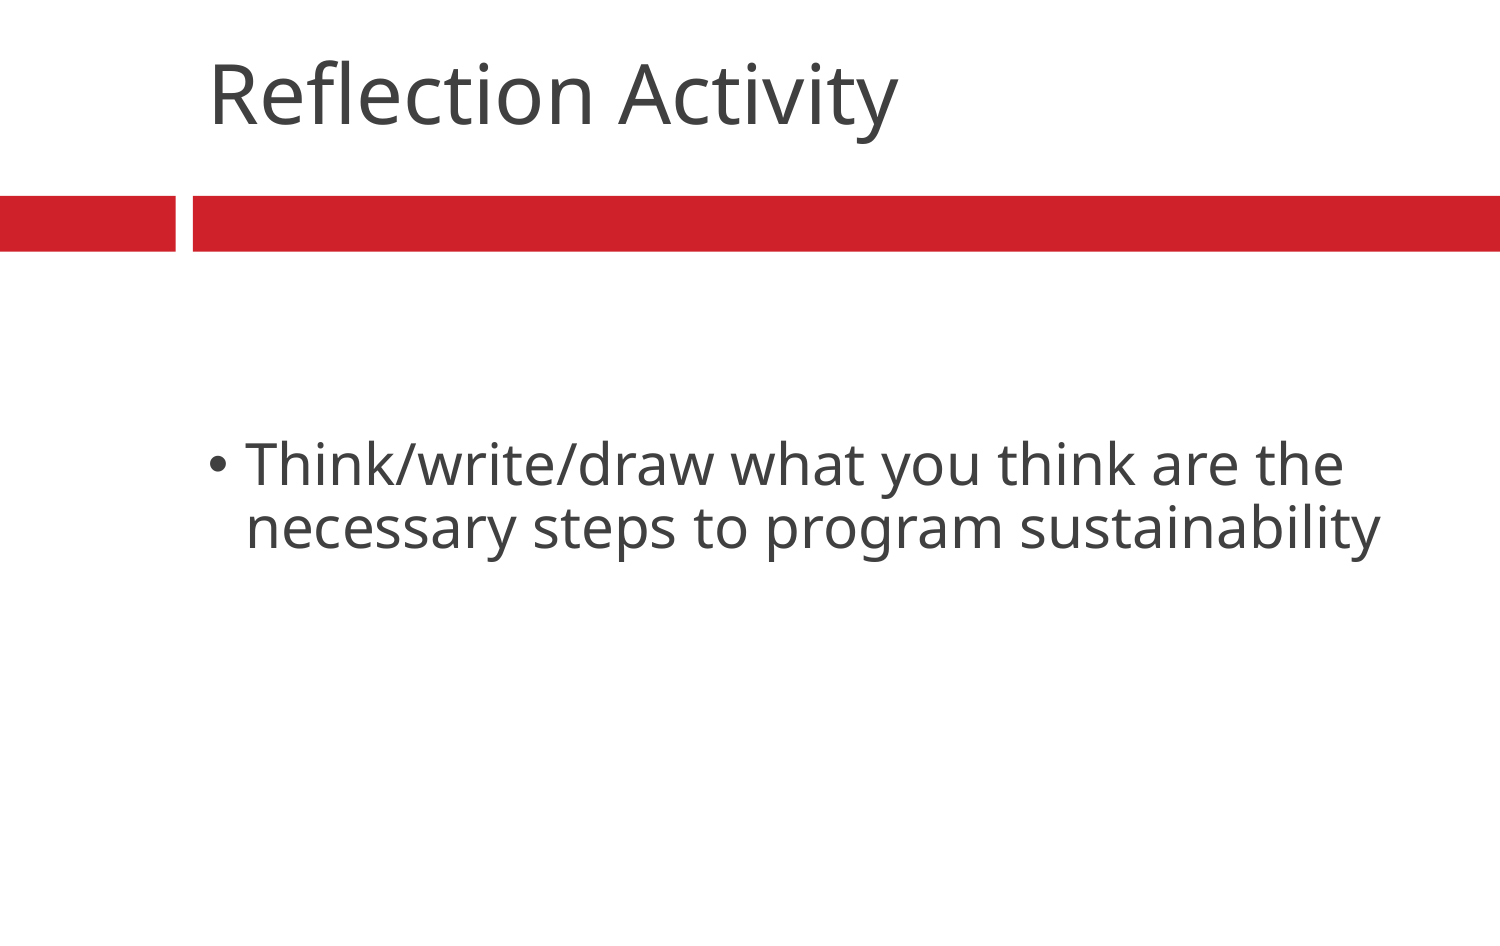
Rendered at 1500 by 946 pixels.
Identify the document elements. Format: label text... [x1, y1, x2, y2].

title Reflection Activity [192, 6, 1397, 190]
list Think/write/draw what you think are the necessary steps to program sustainability [192, 262, 1397, 916]
